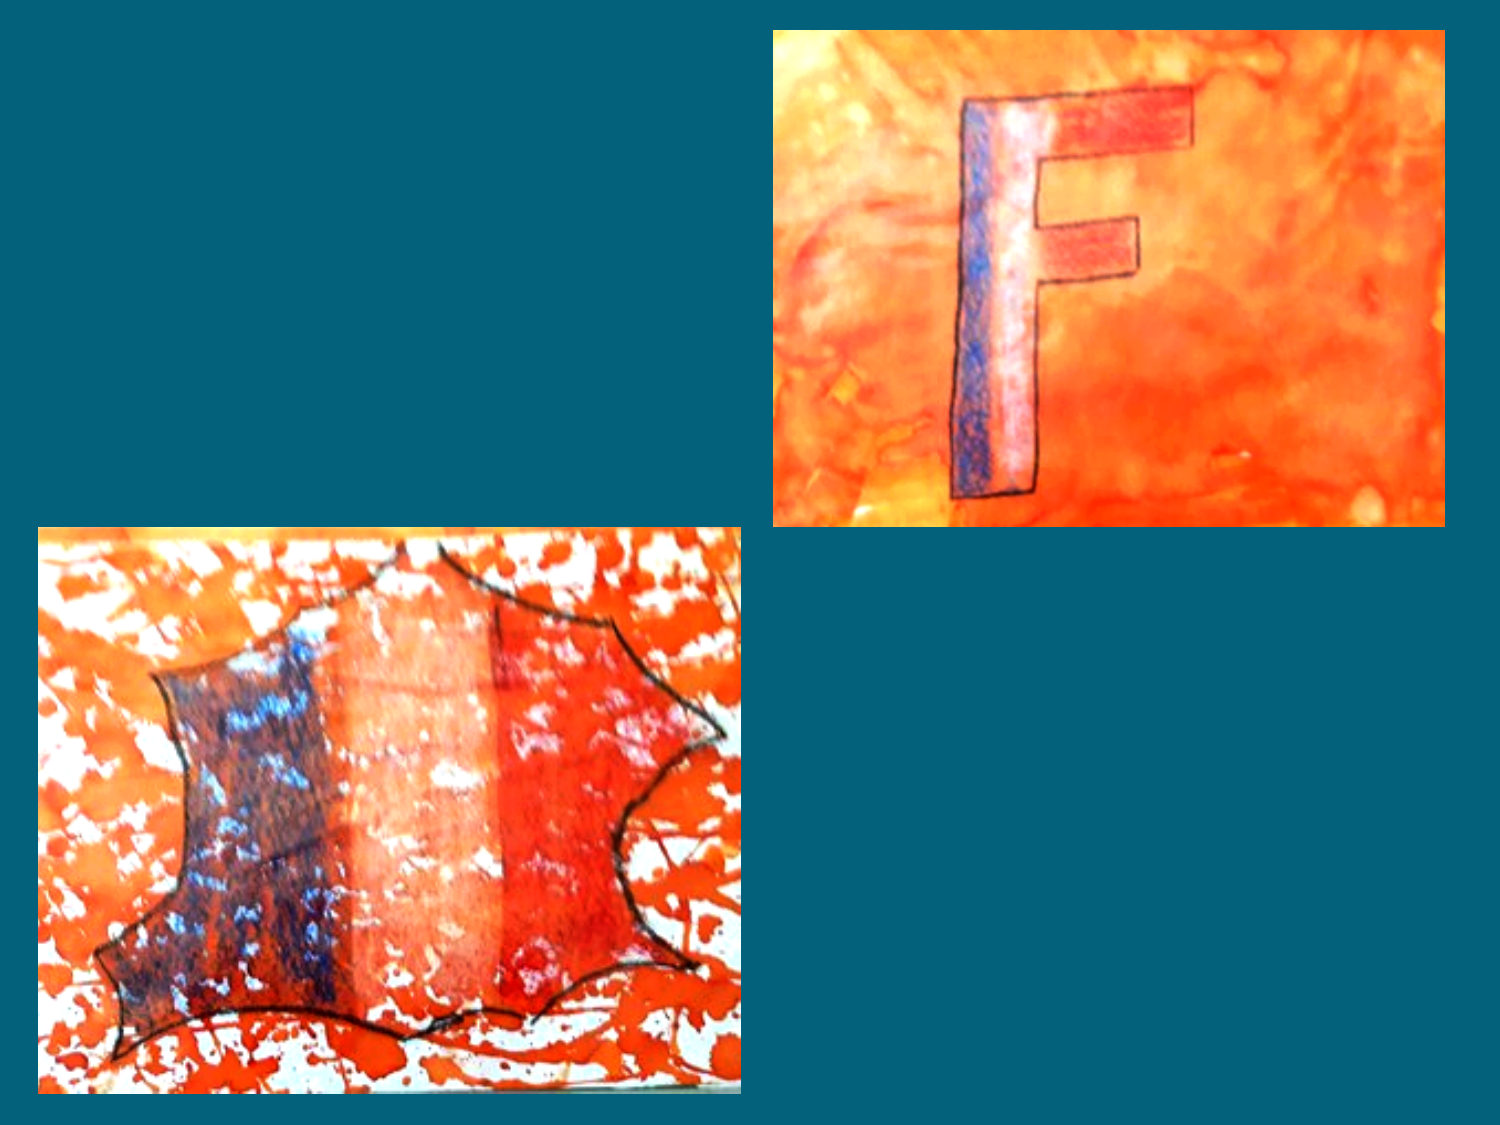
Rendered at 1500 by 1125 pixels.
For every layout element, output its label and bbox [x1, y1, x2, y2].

picture [39, 528, 740, 1093]
picture [774, 31, 1444, 526]
